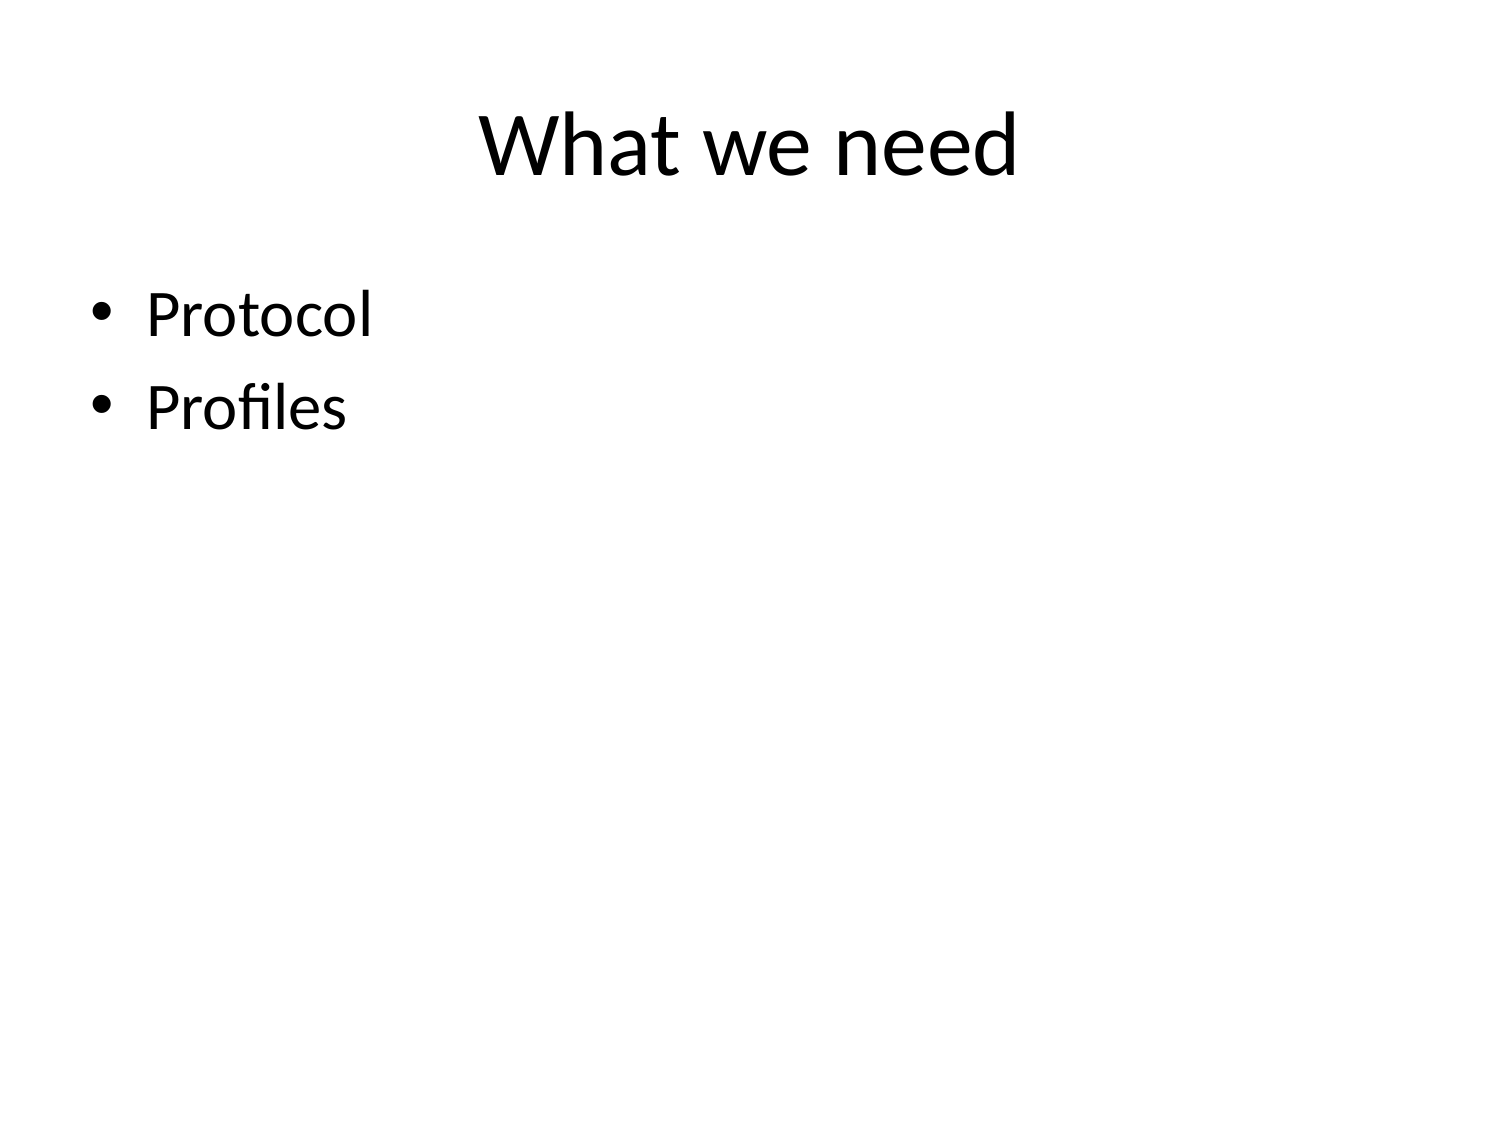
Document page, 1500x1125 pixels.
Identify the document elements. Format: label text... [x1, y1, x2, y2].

title What we need [75, 45, 1425, 233]
list Protocol Profiles [75, 262, 1425, 1005]
